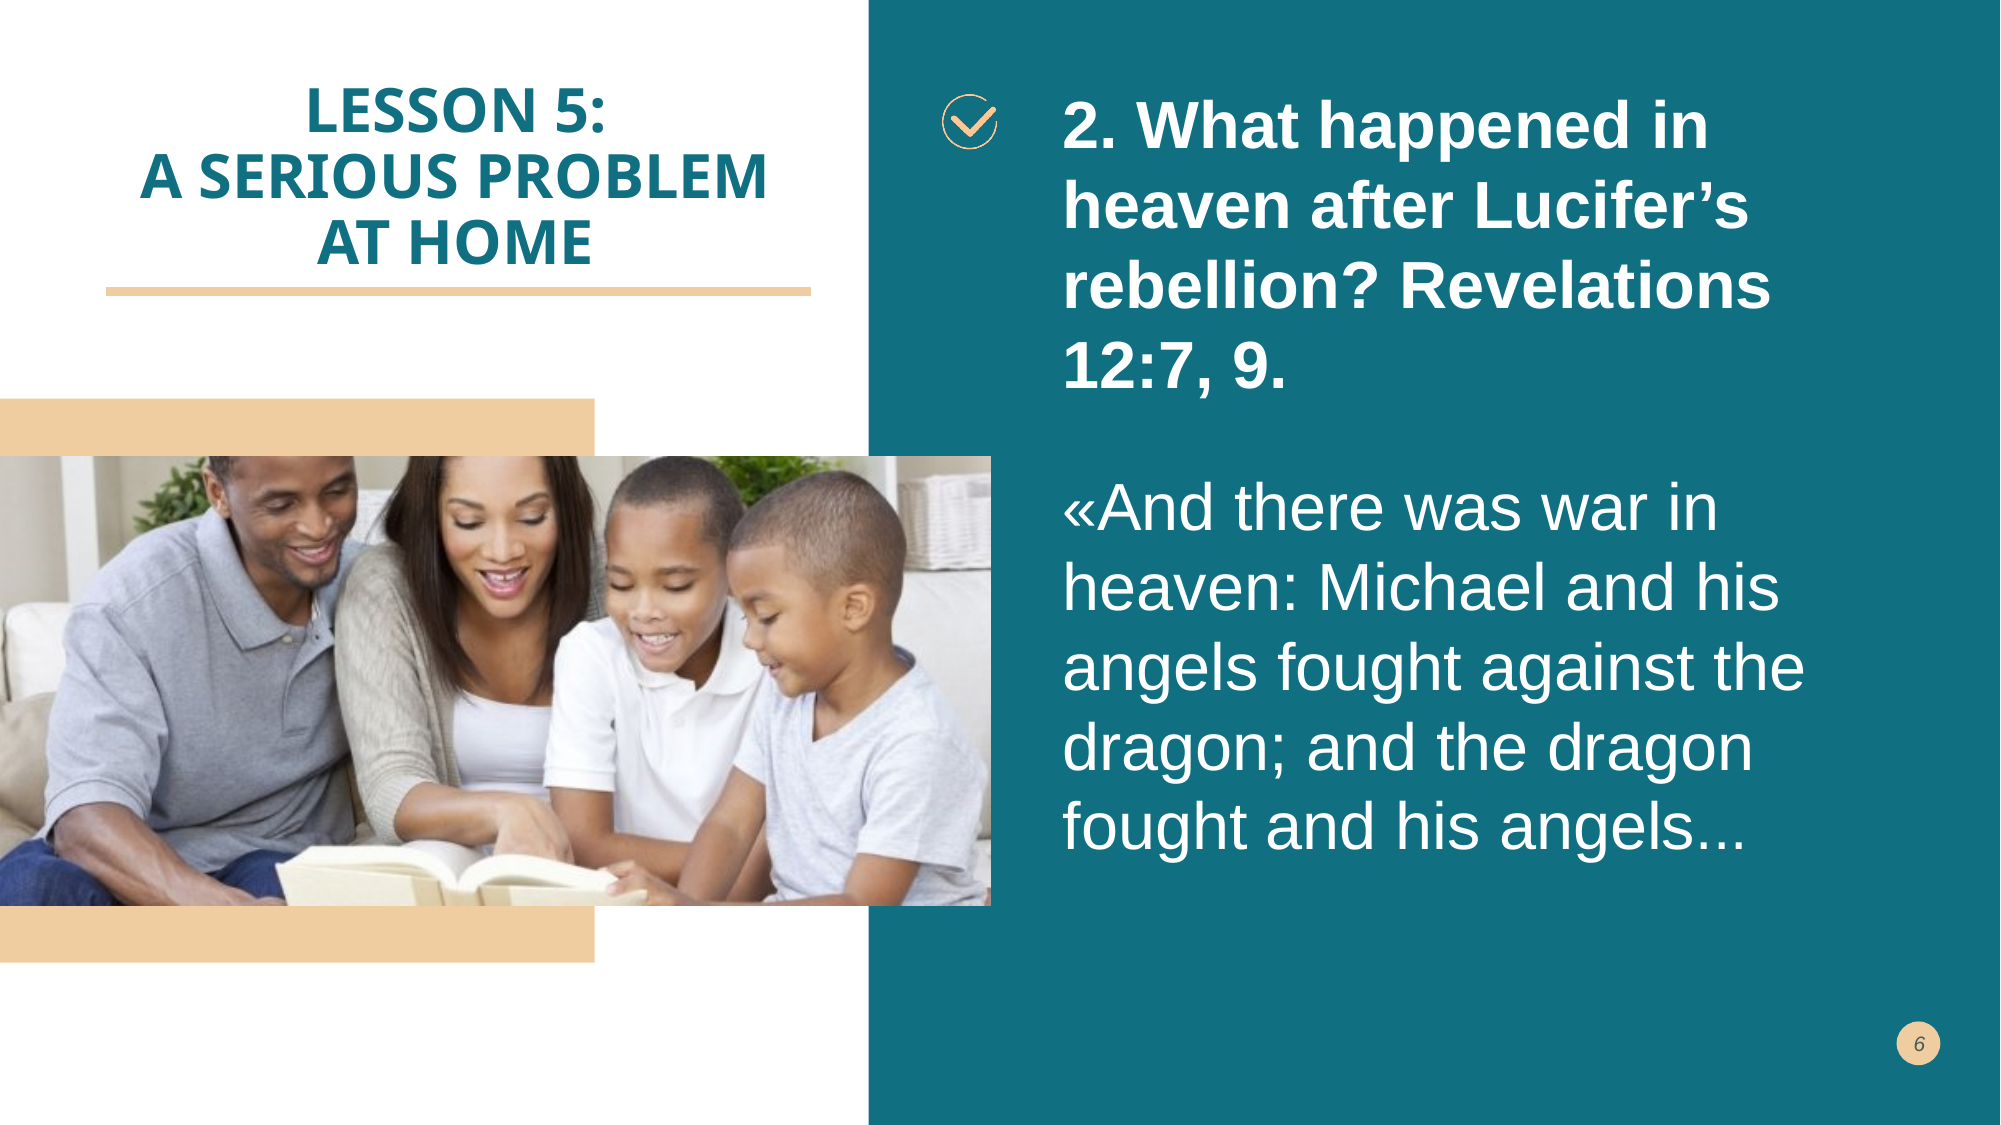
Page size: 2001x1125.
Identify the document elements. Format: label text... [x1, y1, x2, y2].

text_box 2. What happened in heaven after Lucifer’s rebellion? Revelations 12:7, 9. [1047, 74, 1882, 409]
picture [922, 74, 1017, 169]
slide_number 6 [1881, 1012, 1940, 1073]
text_box «And there was war in heaven: Michael and his angels fought against the dragon; and the dragon fought and his angels... [1047, 456, 1839, 871]
title LESSON 5: A SERIOUS PROBLEM AT HOME [86, 71, 825, 286]
picture [0, 456, 991, 906]
